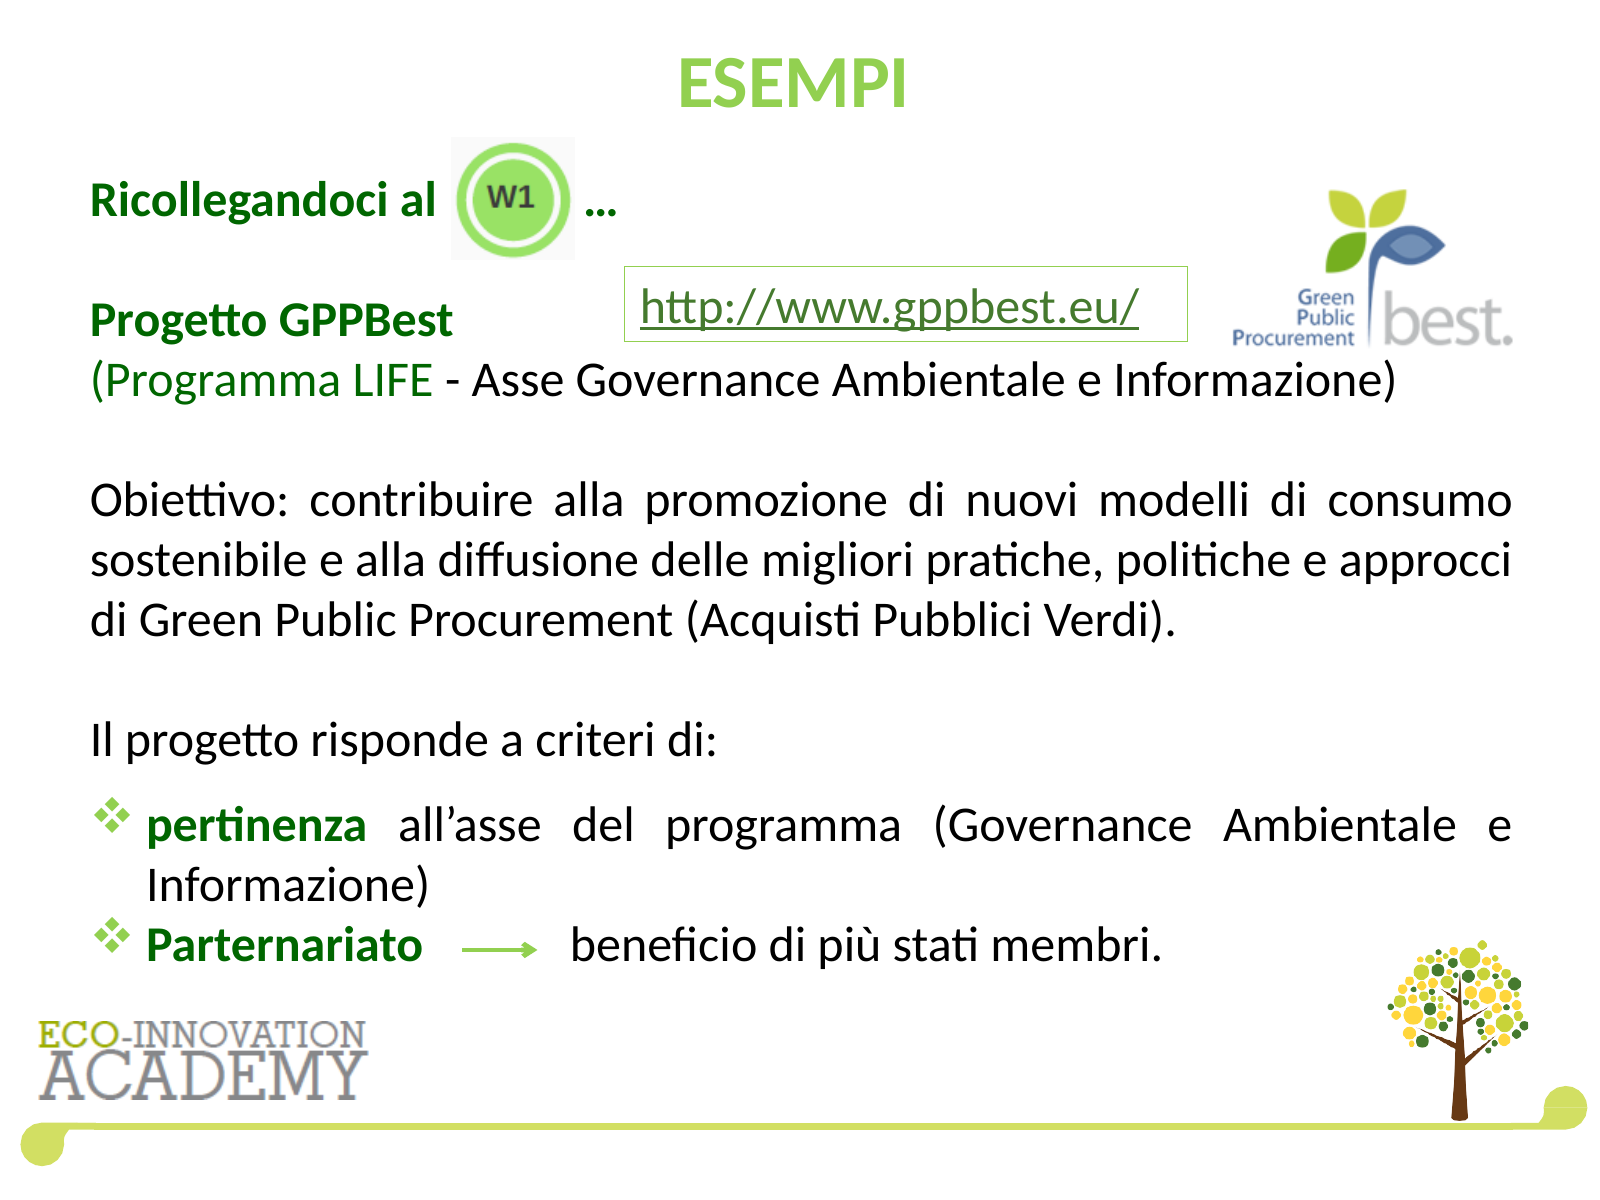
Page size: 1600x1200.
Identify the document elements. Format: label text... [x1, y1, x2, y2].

text_box http://www.gppbest.eu/ [624, 266, 1188, 342]
picture [451, 137, 576, 260]
picture [1224, 182, 1529, 351]
text_box Ricollegandoci al … Progetto GPPBest (Programma LIFE - Asse Governance Ambientale e Informazione) Obiettivo: contribuire alla promozione di nuovi modelli di consumo sostenibile e alla diffusione delle migliori pratiche, politiche e approcci di Green Public Procurement (Acquisti Pubblici Verdi). Il progetto risponde a criteri di: pertinenza all’asse del programma (Governance Ambientale e Informazione) Parternariato beneficio di più stati membri. [75, 159, 1529, 980]
picture [1387, 980, 1529, 1121]
text_box ESEMPI [87, 24, 1500, 130]
text_box [37, 1021, 369, 1100]
